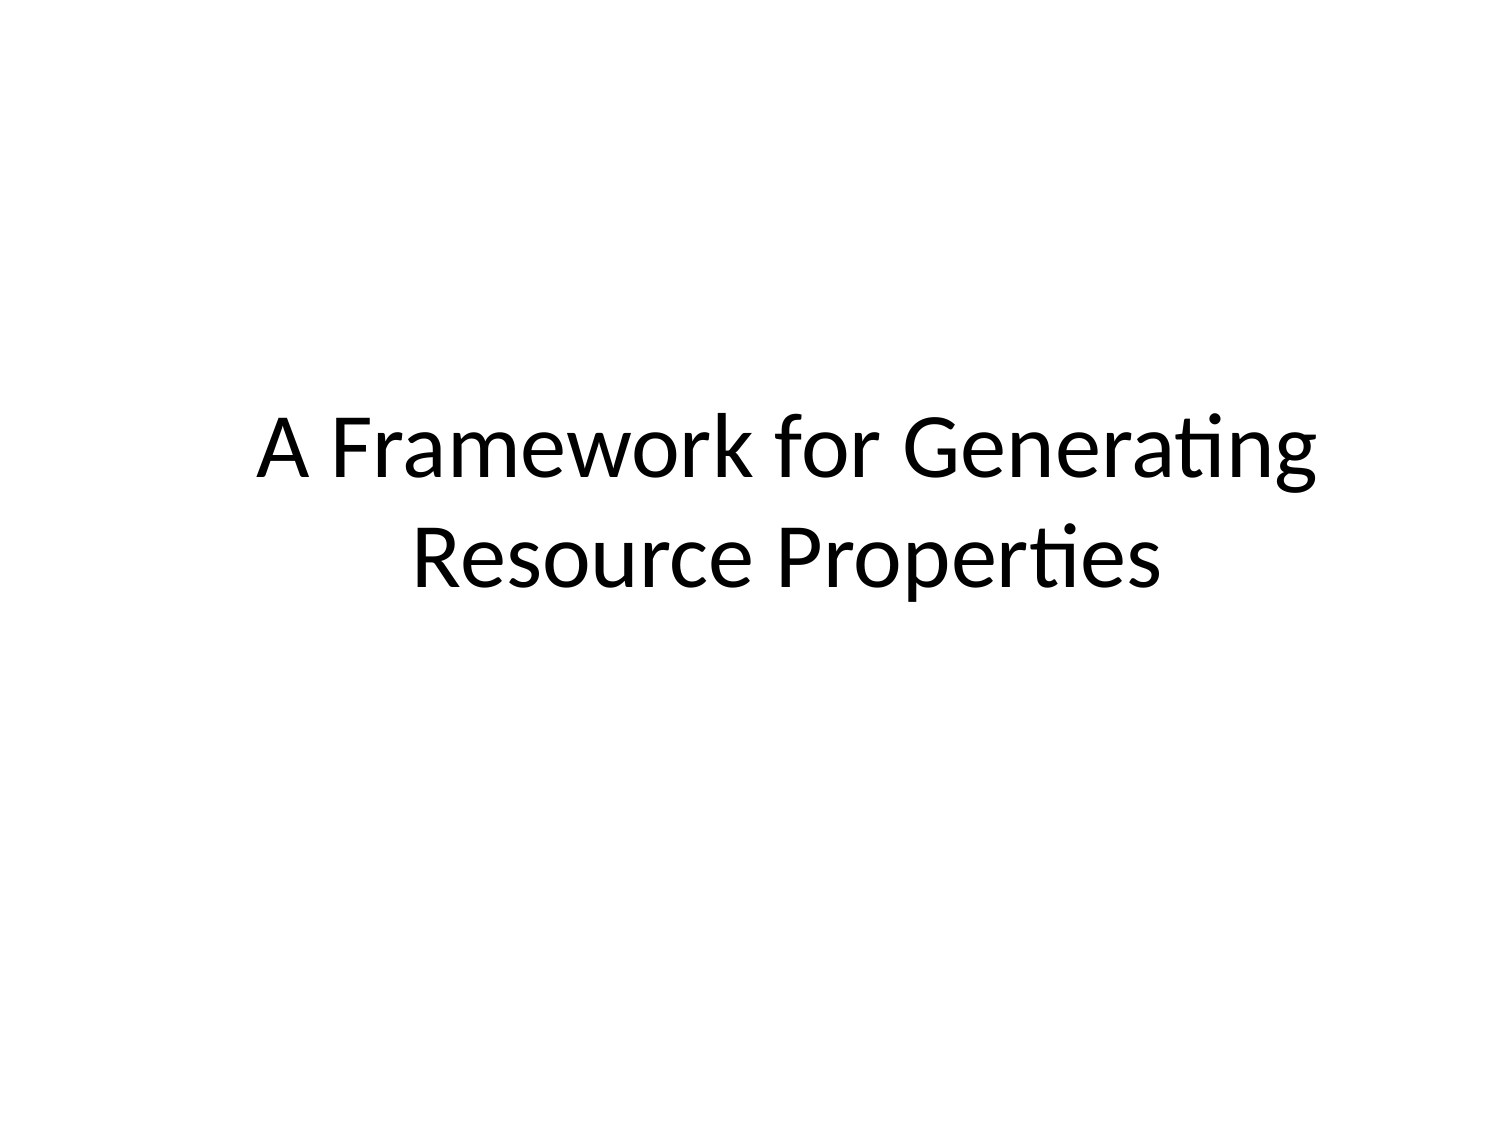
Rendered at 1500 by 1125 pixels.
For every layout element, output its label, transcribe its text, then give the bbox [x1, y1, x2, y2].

title A Framework for Generating Resource Properties [150, 375, 1425, 617]
